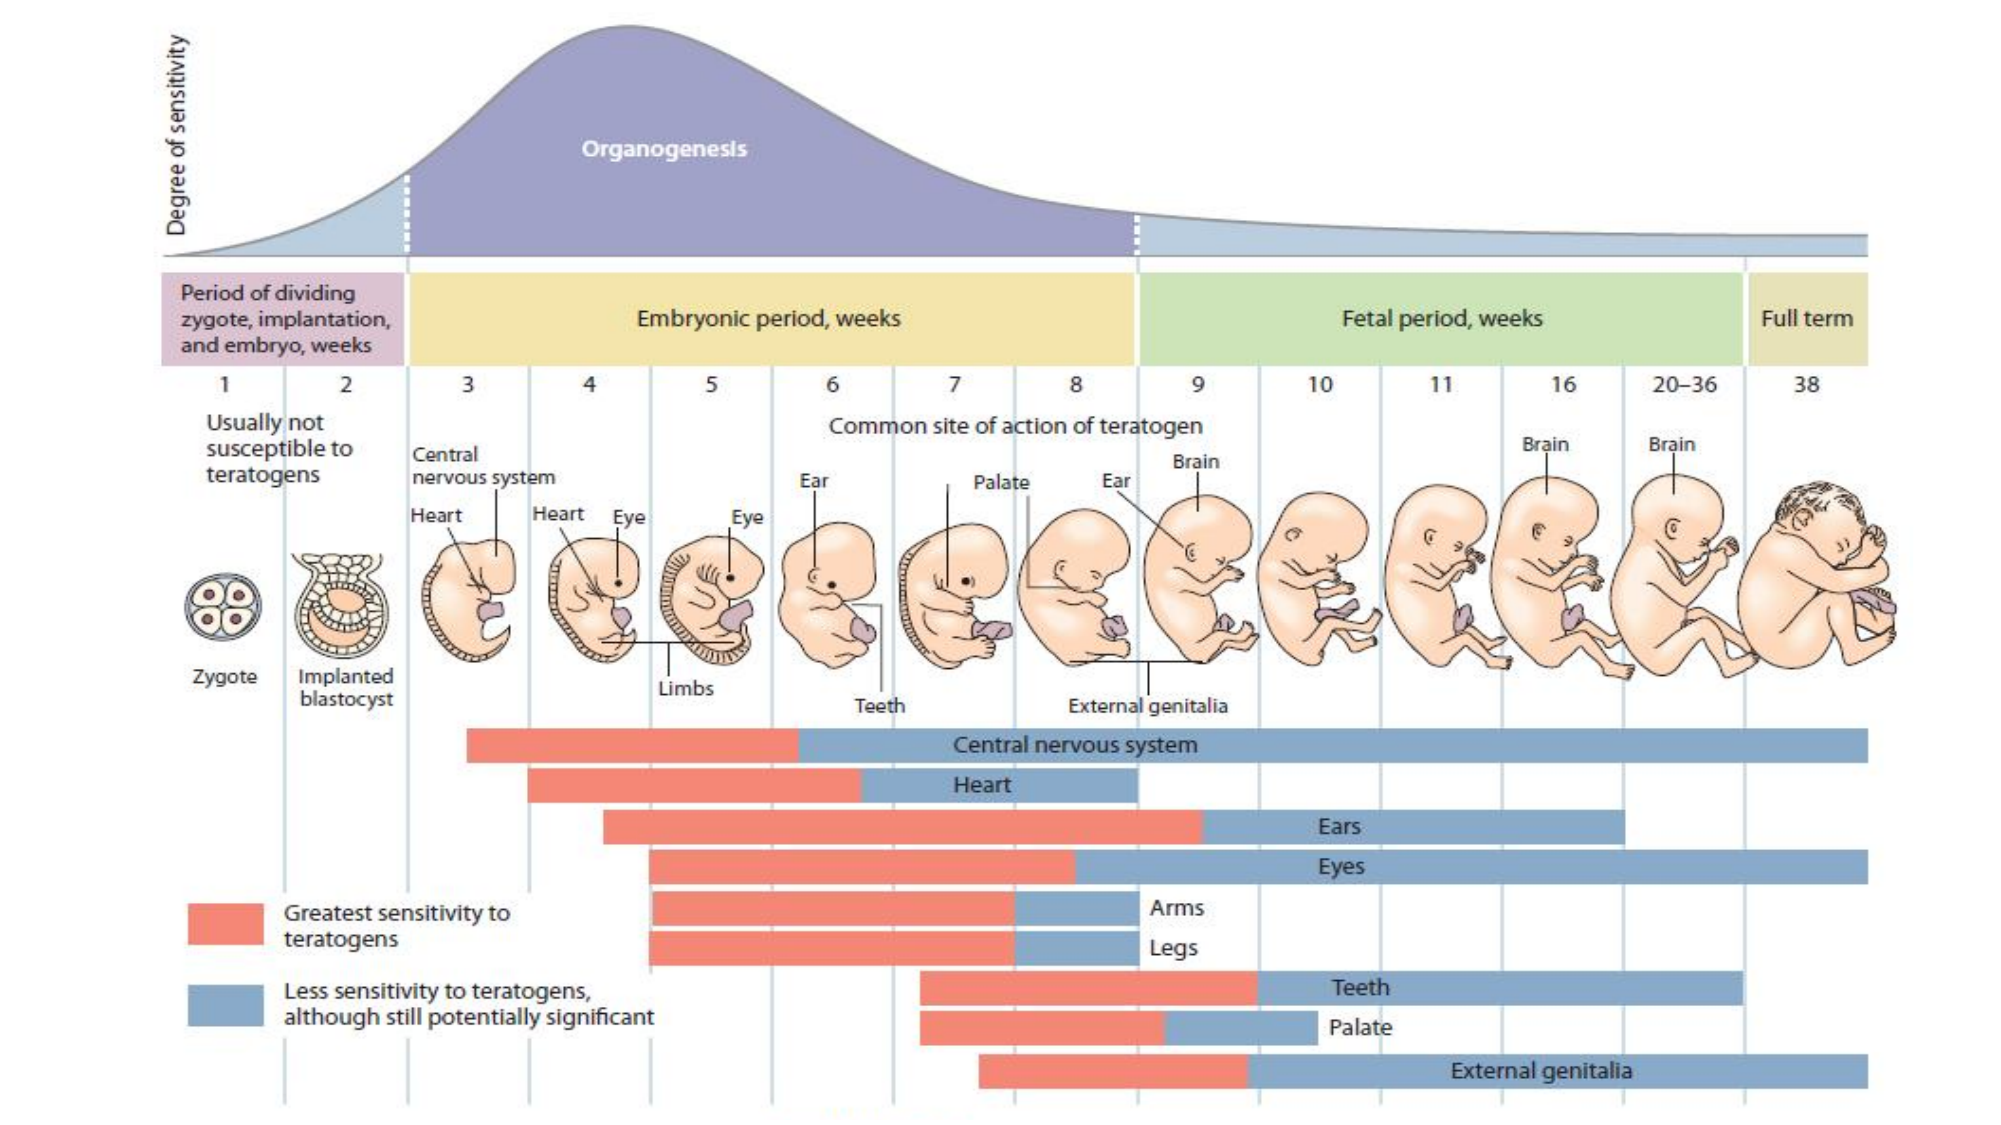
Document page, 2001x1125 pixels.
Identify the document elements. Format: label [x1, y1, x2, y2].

list [124, 0, 1914, 1120]
